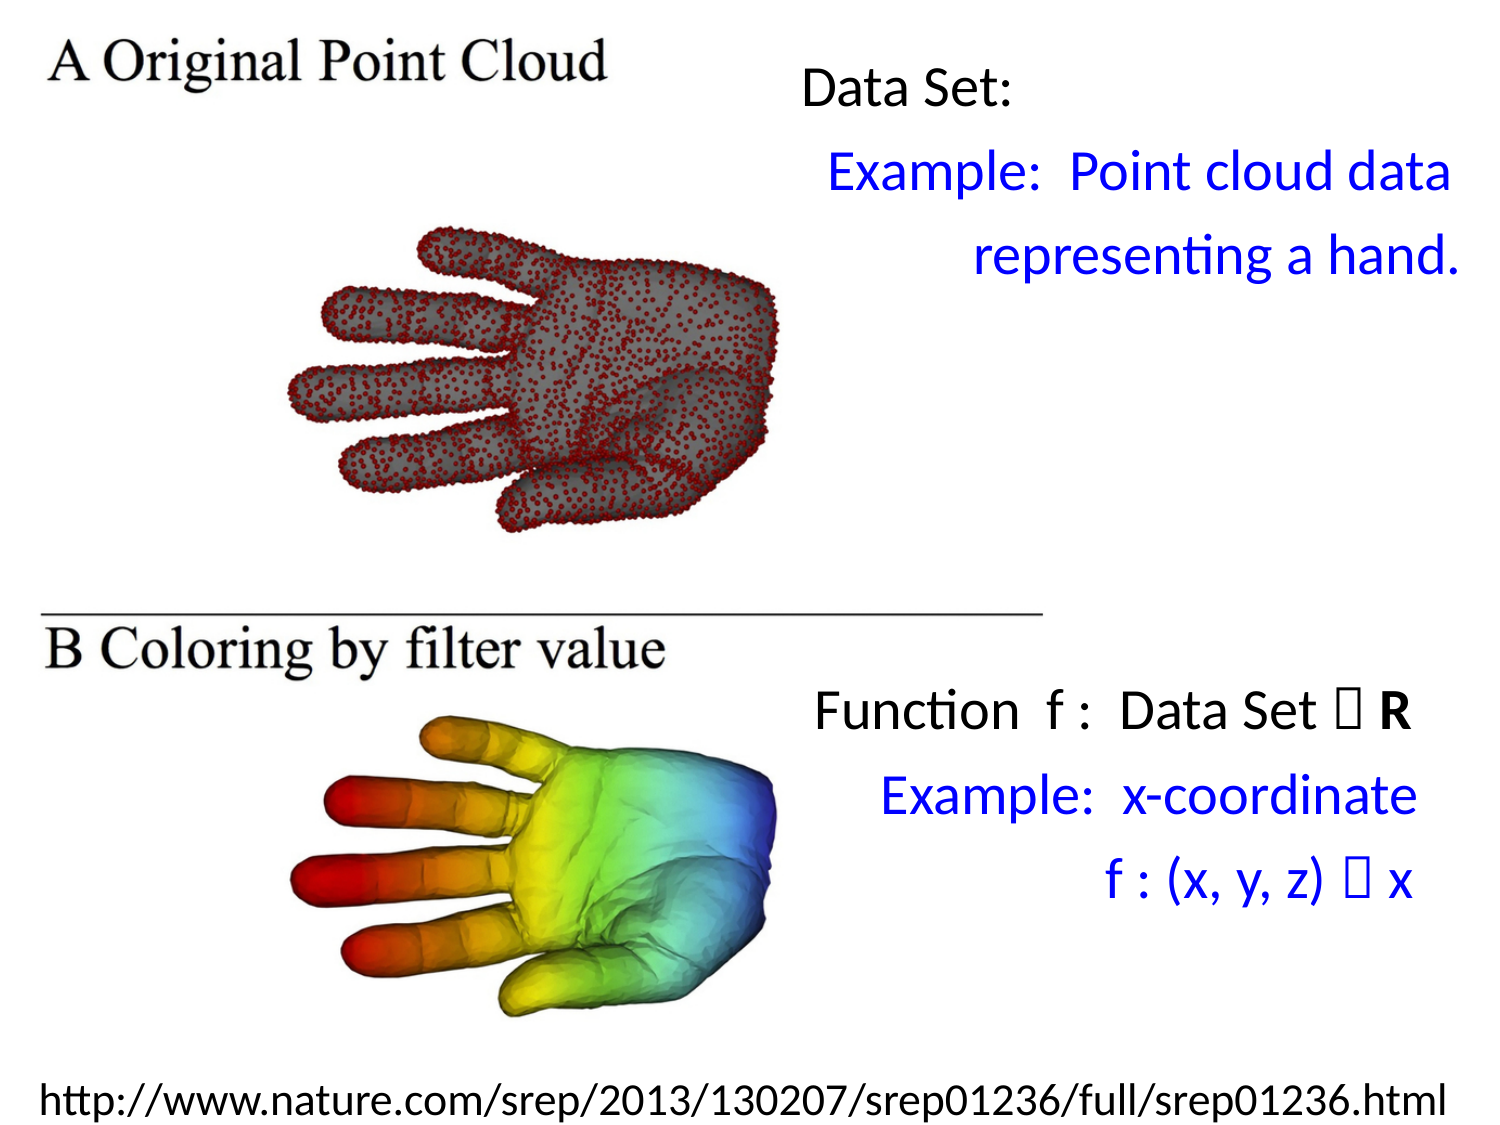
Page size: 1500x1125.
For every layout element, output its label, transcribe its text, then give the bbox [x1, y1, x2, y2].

picture [28, 26, 1055, 1063]
text_box http://www.nature.com/srep/2013/130207/srep01236/full/srep01236.html [0, 1062, 1488, 1125]
text_box Data Set: Example: Point cloud data representing a hand. Function f : Data Set  R Example: x-coordinate f : (x, y, z)  x [1055, 26, 1500, 918]
